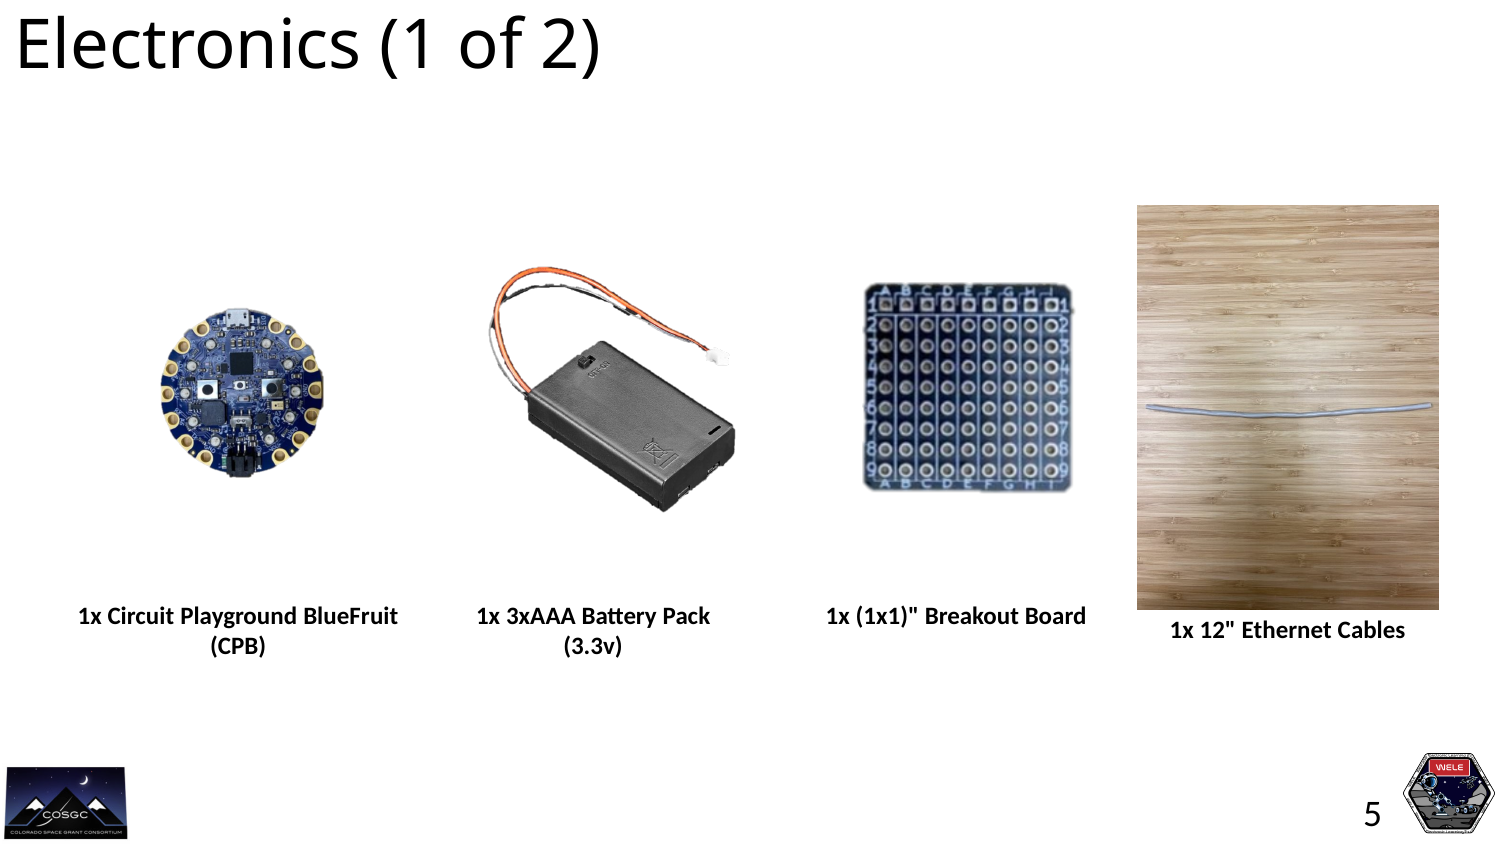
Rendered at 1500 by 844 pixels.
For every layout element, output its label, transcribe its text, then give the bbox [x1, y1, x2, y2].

slide_number 5 [1059, 782, 1397, 827]
text_box 1x 12" Ethernet Cables [1136, 606, 1439, 681]
picture [830, 251, 1101, 522]
picture [2, 763, 130, 844]
text_box 1x Circuit Playground BlueFruit (CPB) [60, 592, 415, 698]
title Electronics (1 of 2) [0, 2, 1500, 84]
text_box 1x 3xAAA Battery Pack (3.3v) [415, 592, 771, 698]
picture [1403, 753, 1495, 834]
text_box 1x (1x1)" Breakout Board [808, 592, 1110, 638]
picture [1137, 205, 1439, 610]
picture [77, 184, 826, 587]
